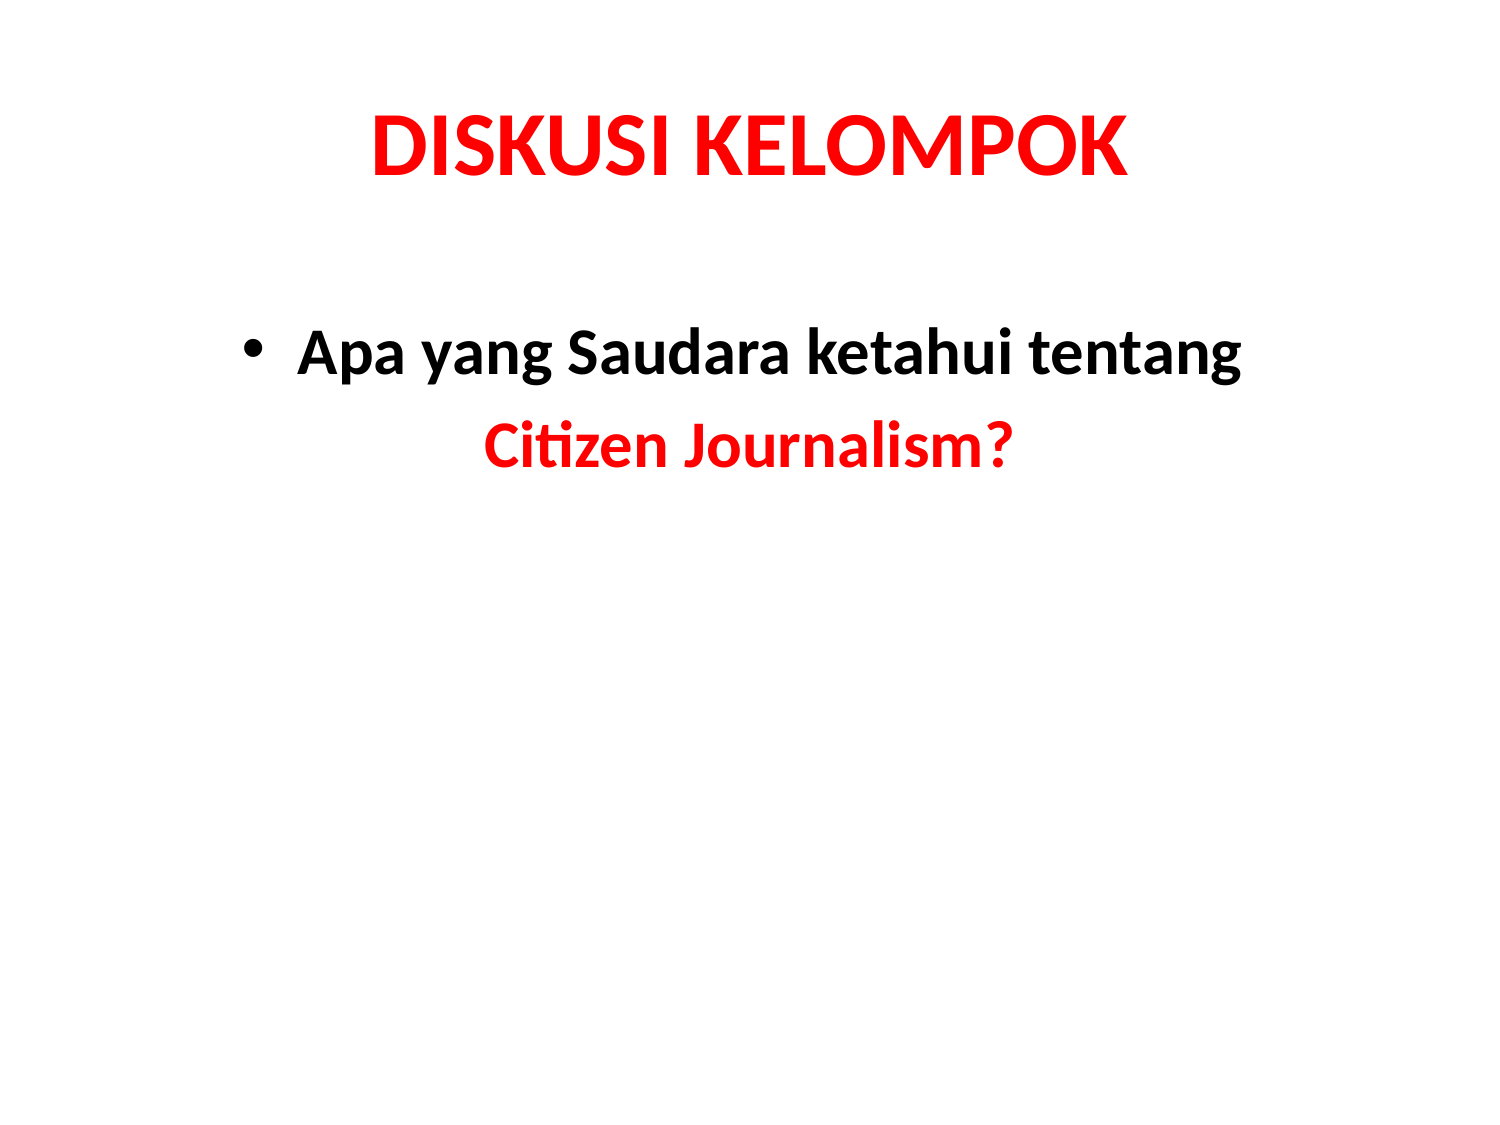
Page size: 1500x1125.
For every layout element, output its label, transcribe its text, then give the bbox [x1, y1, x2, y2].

title DISKUSI KELOMPOK [75, 45, 1425, 233]
list Apa yang Saudara ketahui tentang Citizen Journalism? [75, 299, 1425, 1005]
